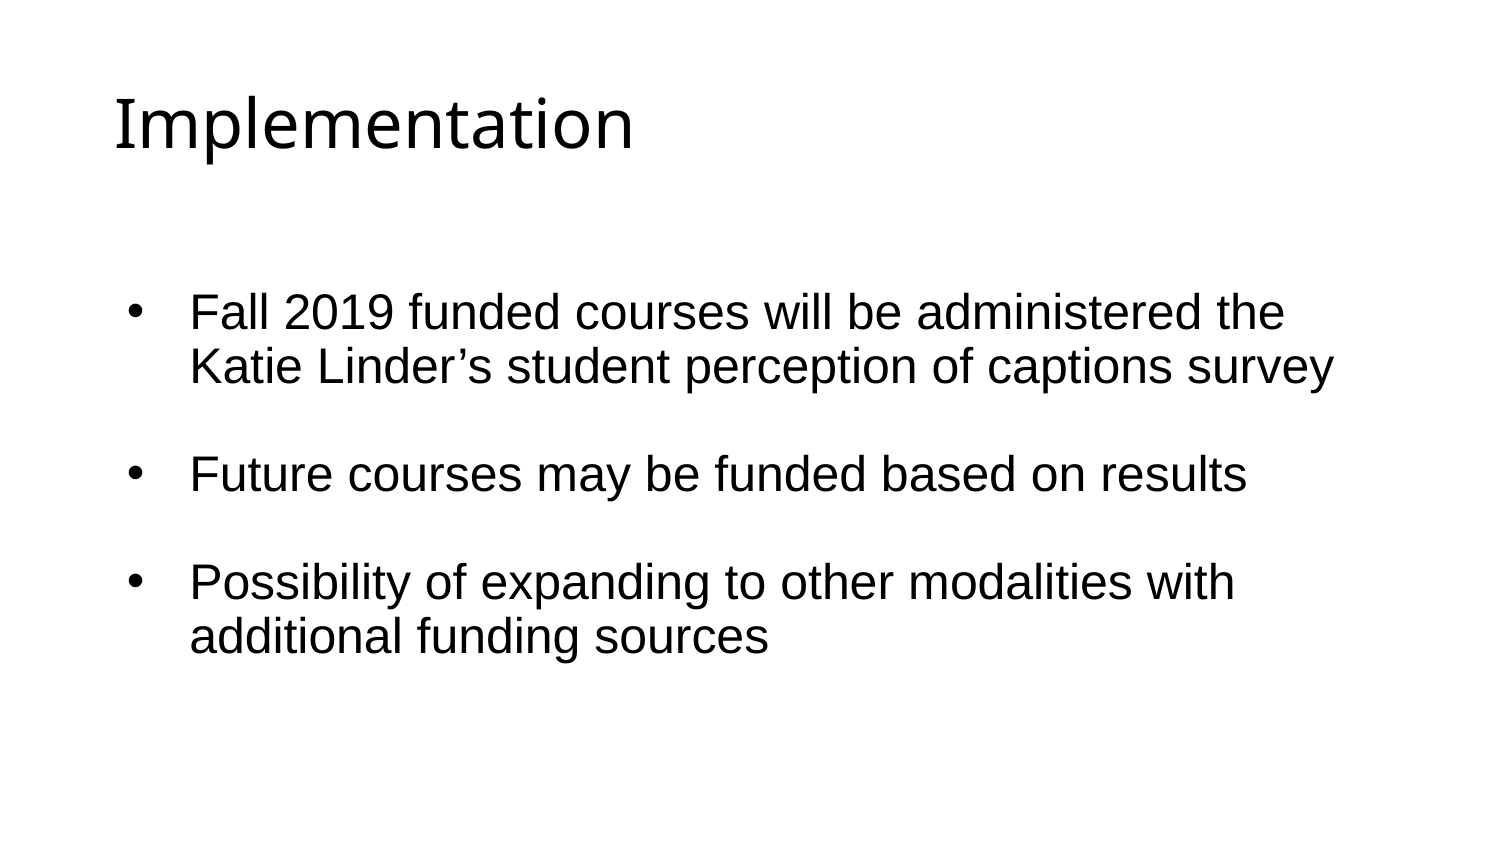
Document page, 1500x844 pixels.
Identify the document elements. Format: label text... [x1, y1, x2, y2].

title Implementation [103, 44, 1397, 187]
list Fall 2019 funded courses will be administered the Katie Linder’s student perception of captions survey Future courses may be funded based on results Possibility of expanding to other modalities with additional funding sources [103, 187, 1397, 723]
